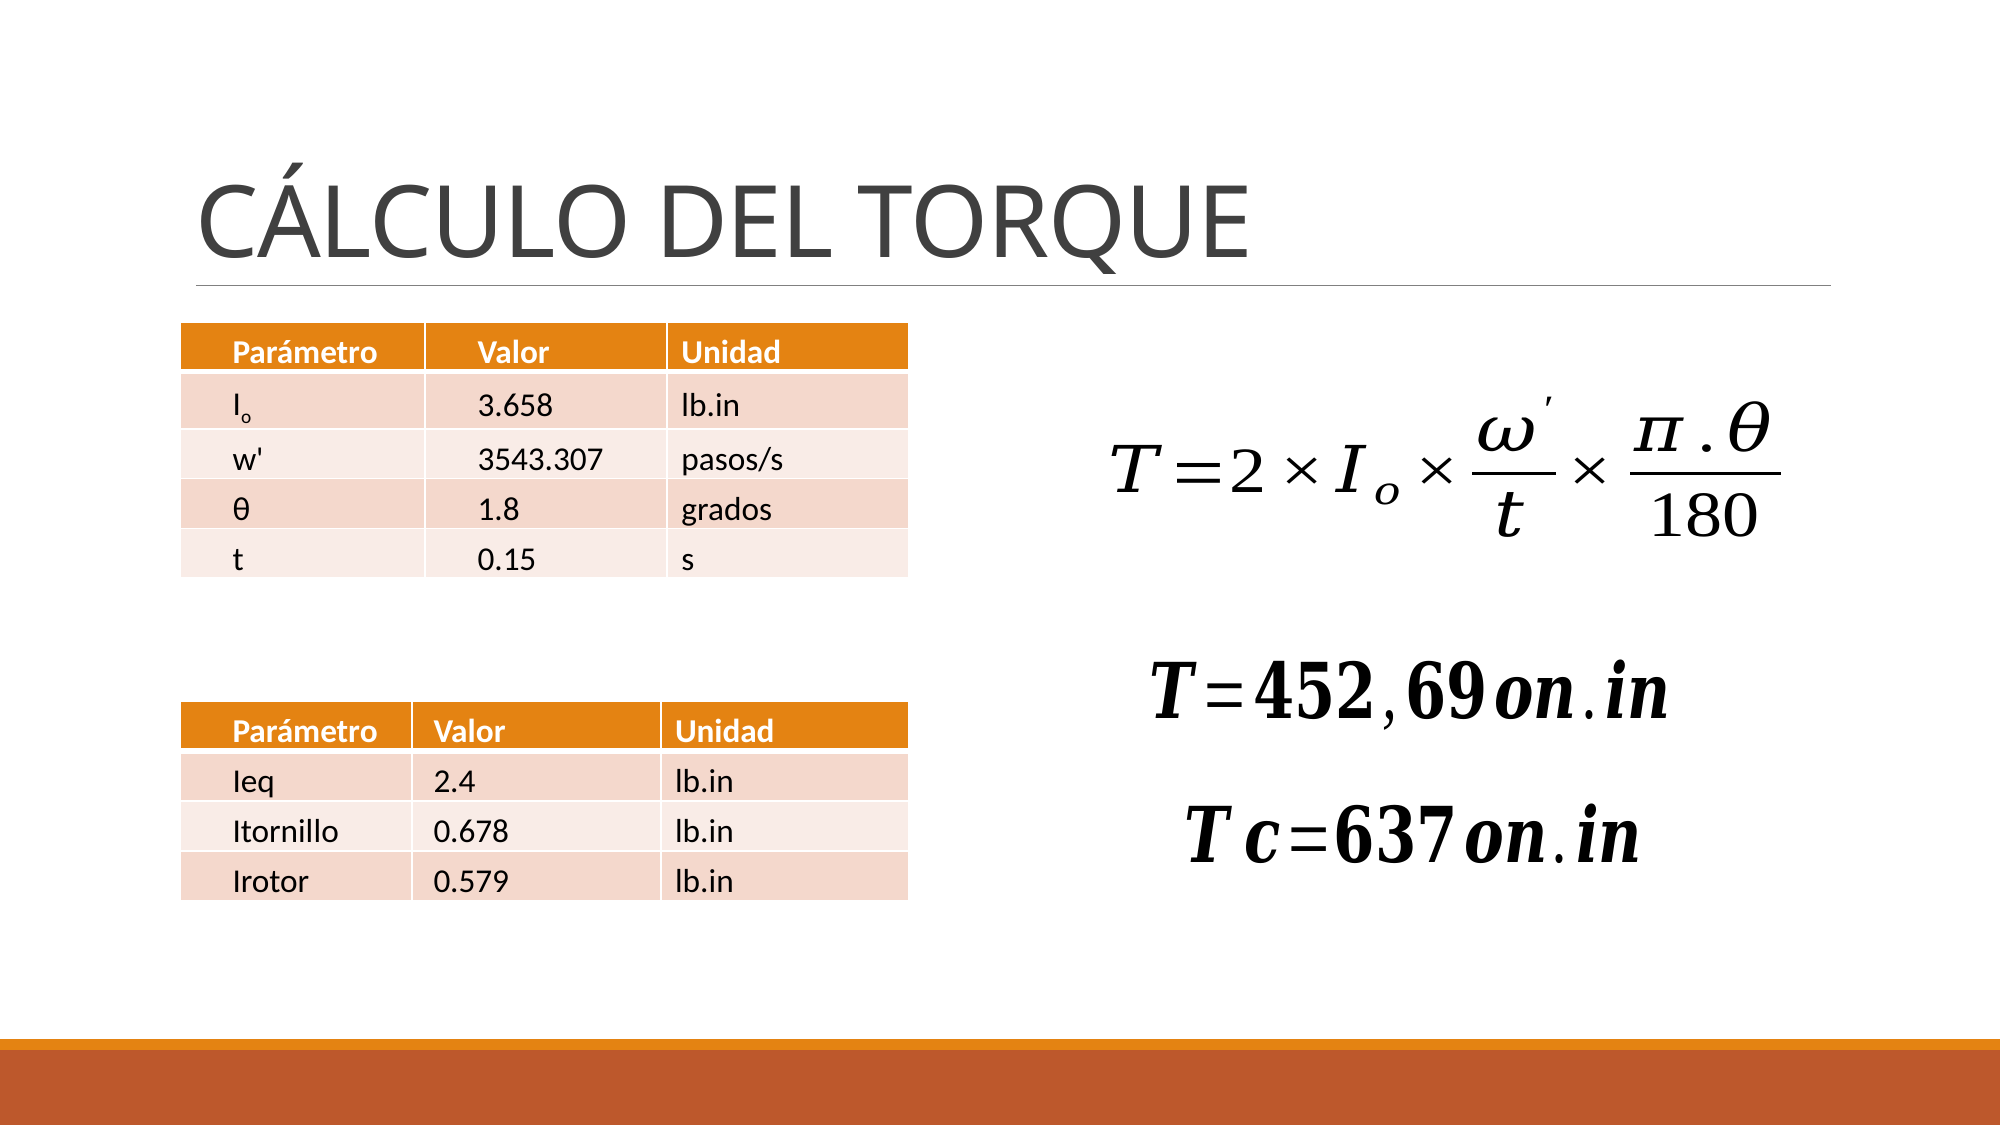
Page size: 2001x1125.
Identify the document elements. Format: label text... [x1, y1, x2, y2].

table_cell 3.658 [426, 374, 666, 428]
table_cell Io [181, 374, 424, 428]
table_cell 0.579 [413, 852, 660, 900]
table_cell lb.in [662, 754, 908, 800]
table_cell 0.15 [426, 529, 666, 577]
table_header Parámetro [181, 702, 411, 748]
table_header Unidad [662, 702, 908, 748]
table_cell s [668, 529, 908, 577]
table_cell pasos/s [668, 430, 908, 478]
table_header Unidad [668, 323, 908, 369]
table_header Valor [426, 323, 666, 369]
table_cell lb.in [662, 852, 908, 900]
table_cell t [181, 529, 424, 577]
table_cell 2.4 [413, 754, 660, 800]
table_cell θ [181, 479, 424, 528]
table_cell Ieq [181, 754, 411, 800]
title CÁLCULO DEL TORQUE [180, 47, 1830, 285]
table_cell 3543.307 [426, 430, 666, 478]
table_cell 1.8 [426, 479, 666, 528]
table_header Valor [413, 702, 660, 748]
table_cell Itornillo [181, 802, 411, 850]
table_header Parámetro [181, 323, 424, 369]
table_cell 0.678 [413, 802, 660, 850]
table_cell lb.in [668, 374, 908, 428]
table_cell lb.in [662, 802, 908, 850]
table_cell w' [181, 430, 424, 478]
table_cell Irotor [181, 852, 411, 900]
table_cell grados [668, 479, 908, 528]
